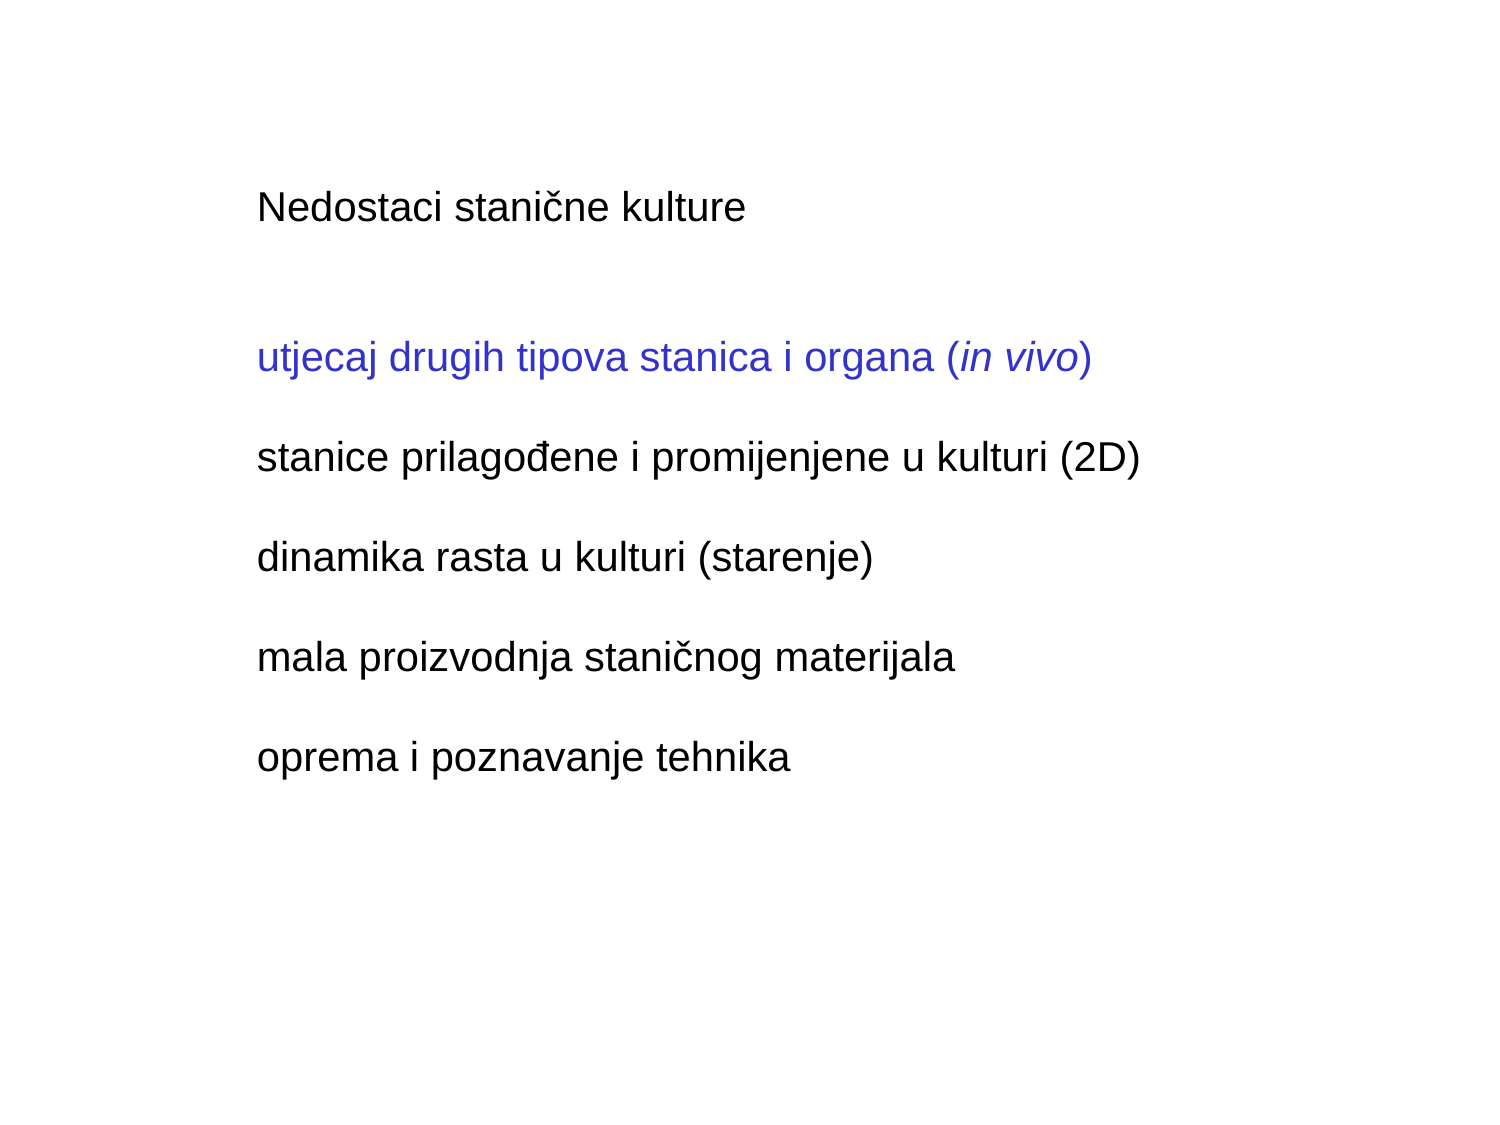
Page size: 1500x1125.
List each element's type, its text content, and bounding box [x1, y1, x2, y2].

text_box Nedostaci stanične kulture utjecaj drugih tipova stanica i organa (in vivo) stanice prilagođene i promijenjene u kulturi (2D) dinamika rasta u kulturi (starenje) mala proizvodnja staničnog materijala oprema i poznavanje tehnika [242, 172, 1317, 859]
